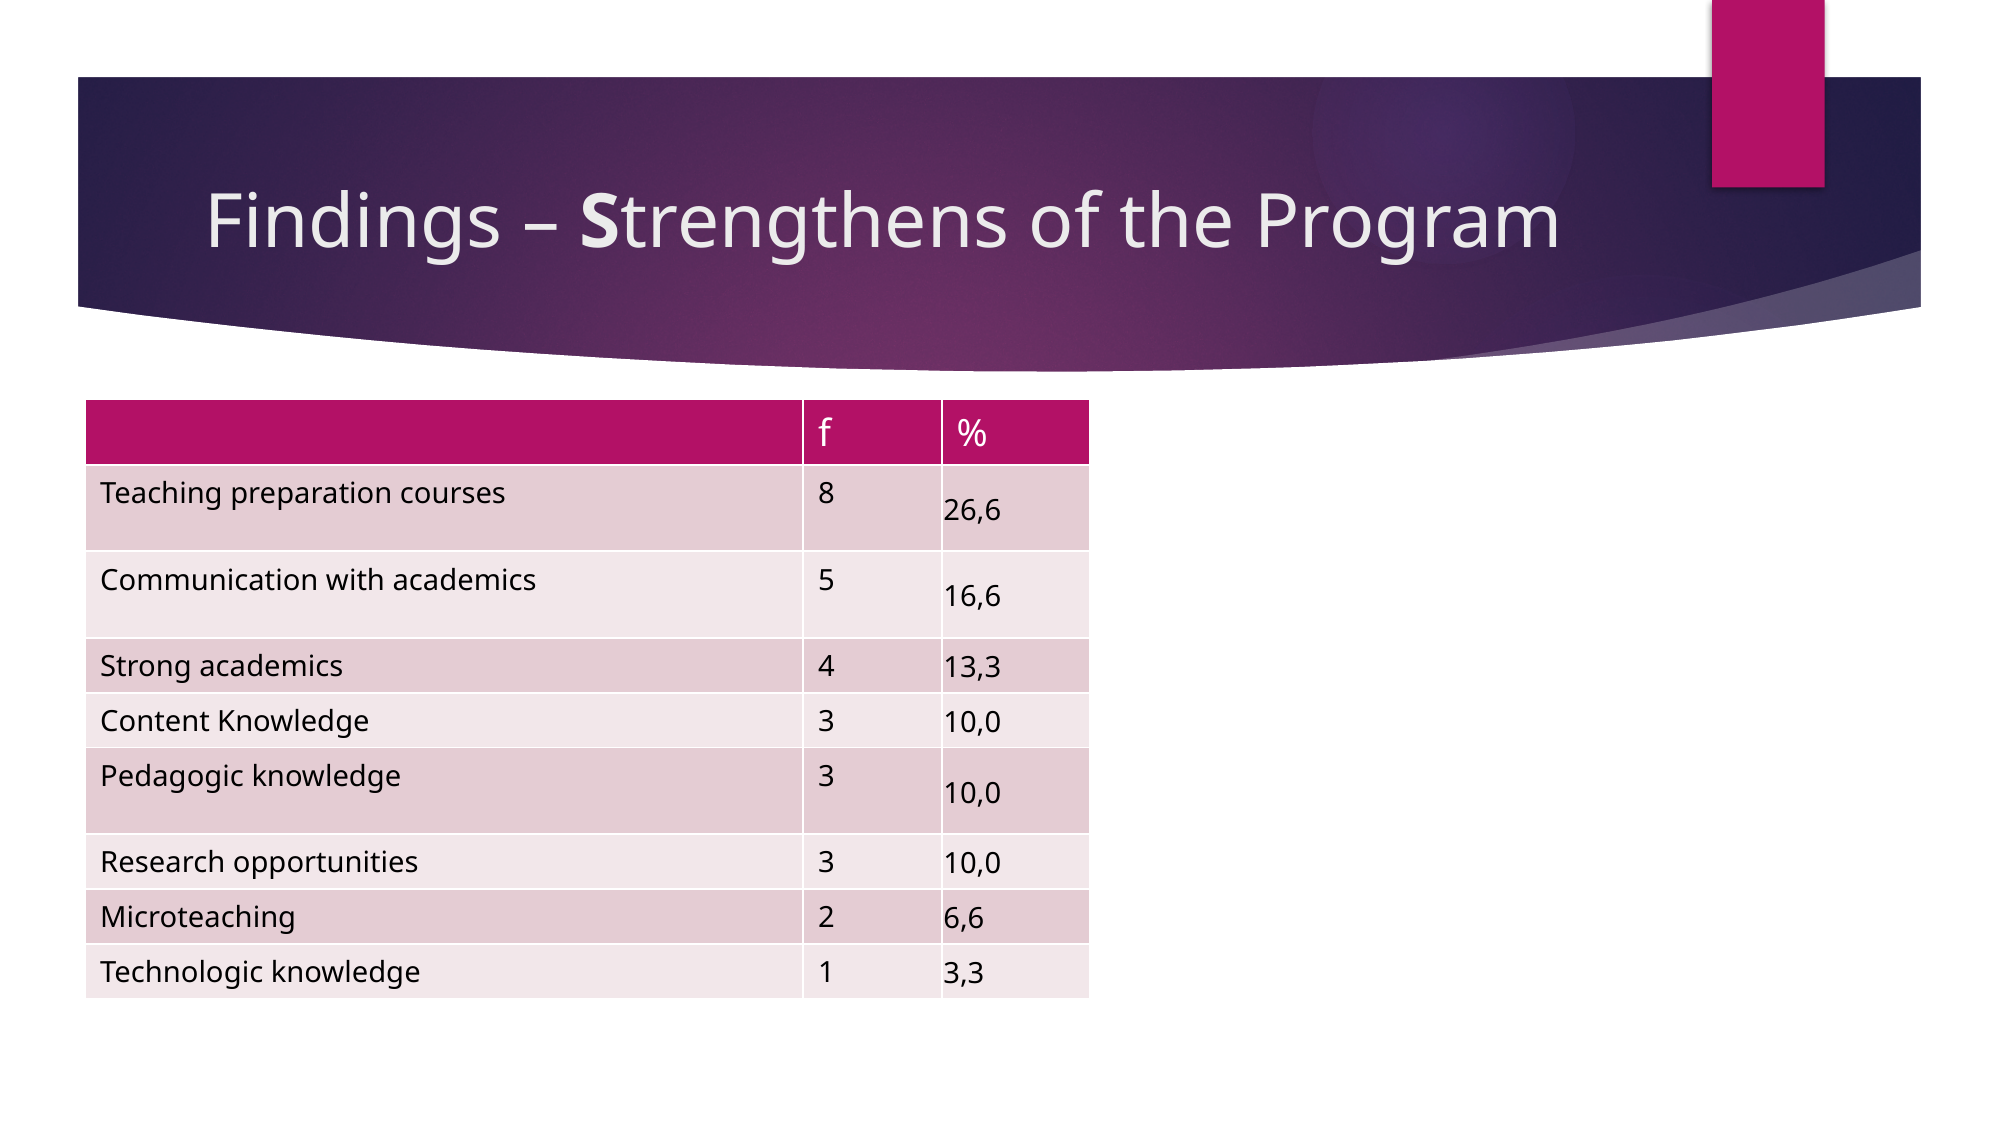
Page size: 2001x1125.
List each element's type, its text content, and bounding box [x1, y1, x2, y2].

table_cell 1 [804, 945, 941, 998]
table_cell 2 [804, 890, 941, 943]
table_cell Communication with academics [86, 552, 802, 637]
table_cell 10,0 [943, 748, 1089, 833]
table_cell Content Knowledge [86, 694, 802, 747]
table_cell 3 [804, 835, 941, 888]
table_cell 3 [804, 748, 941, 833]
table_cell 8 [804, 466, 941, 550]
table_cell Research opportunities [86, 835, 802, 888]
table_cell 3,3 [943, 945, 1089, 998]
table_cell 13,3 [943, 639, 1089, 692]
table_cell 16,6 [943, 552, 1089, 637]
table_header f [804, 400, 941, 464]
table_cell Strong academics [86, 639, 802, 692]
table_cell 26,6 [943, 466, 1089, 550]
table_cell 4 [804, 639, 941, 692]
table_cell Pedagogic knowledge [86, 748, 802, 833]
table_cell Technologic knowledge [86, 945, 802, 998]
table_cell Microteaching [86, 890, 802, 943]
table_header [86, 400, 802, 464]
title Findings – Strengthens of the Program [189, 159, 1627, 276]
table_header % [943, 400, 1089, 464]
table_cell 6,6 [943, 890, 1089, 943]
table_cell 3 [804, 694, 941, 747]
table_cell Teaching preparation courses [86, 466, 802, 550]
table_cell 10,0 [943, 694, 1089, 747]
table_cell 10,0 [943, 835, 1089, 888]
table_cell 5 [804, 552, 941, 637]
